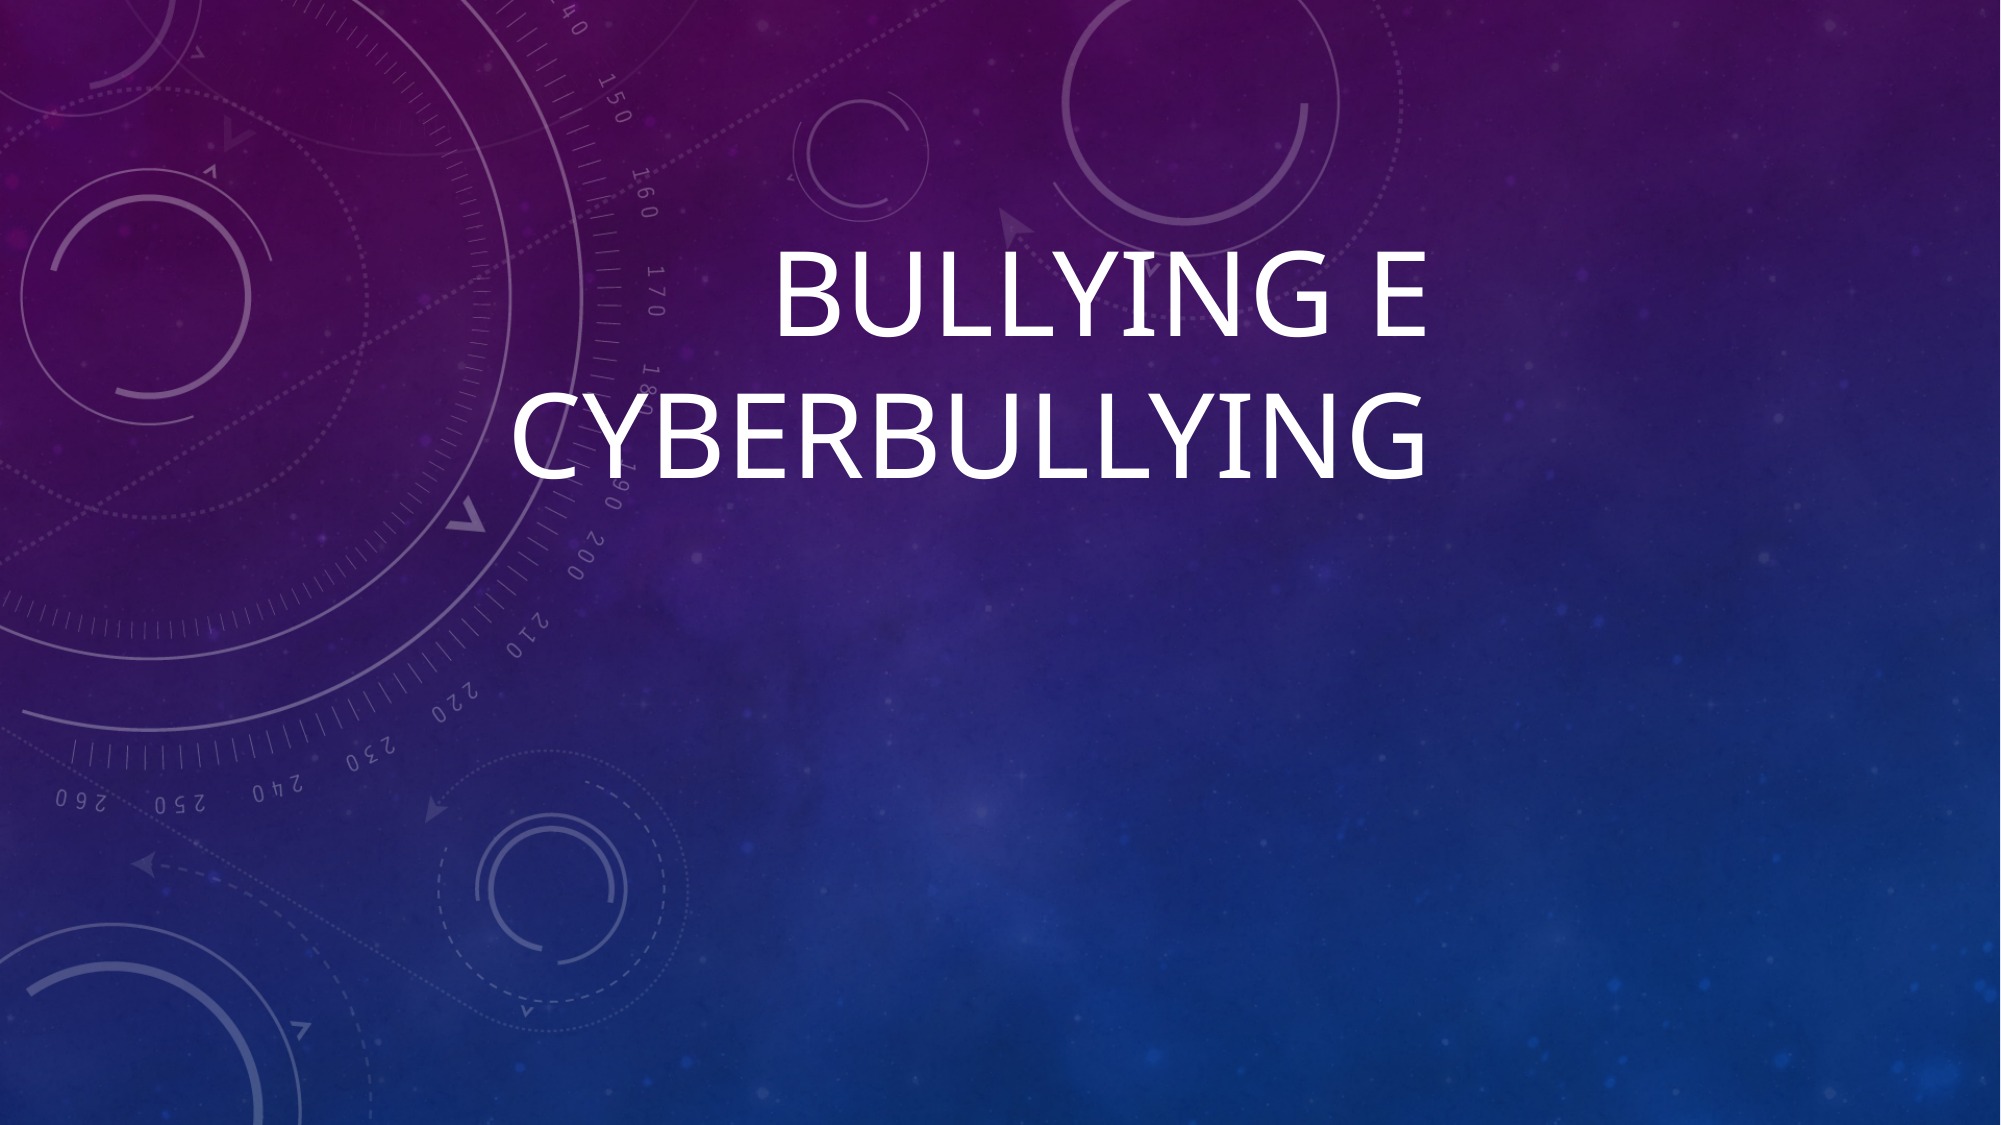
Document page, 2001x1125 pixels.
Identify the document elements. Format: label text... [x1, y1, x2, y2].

picture [0, 0, 2001, 1125]
title Bullying e cyberbullying [489, 67, 1448, 510]
